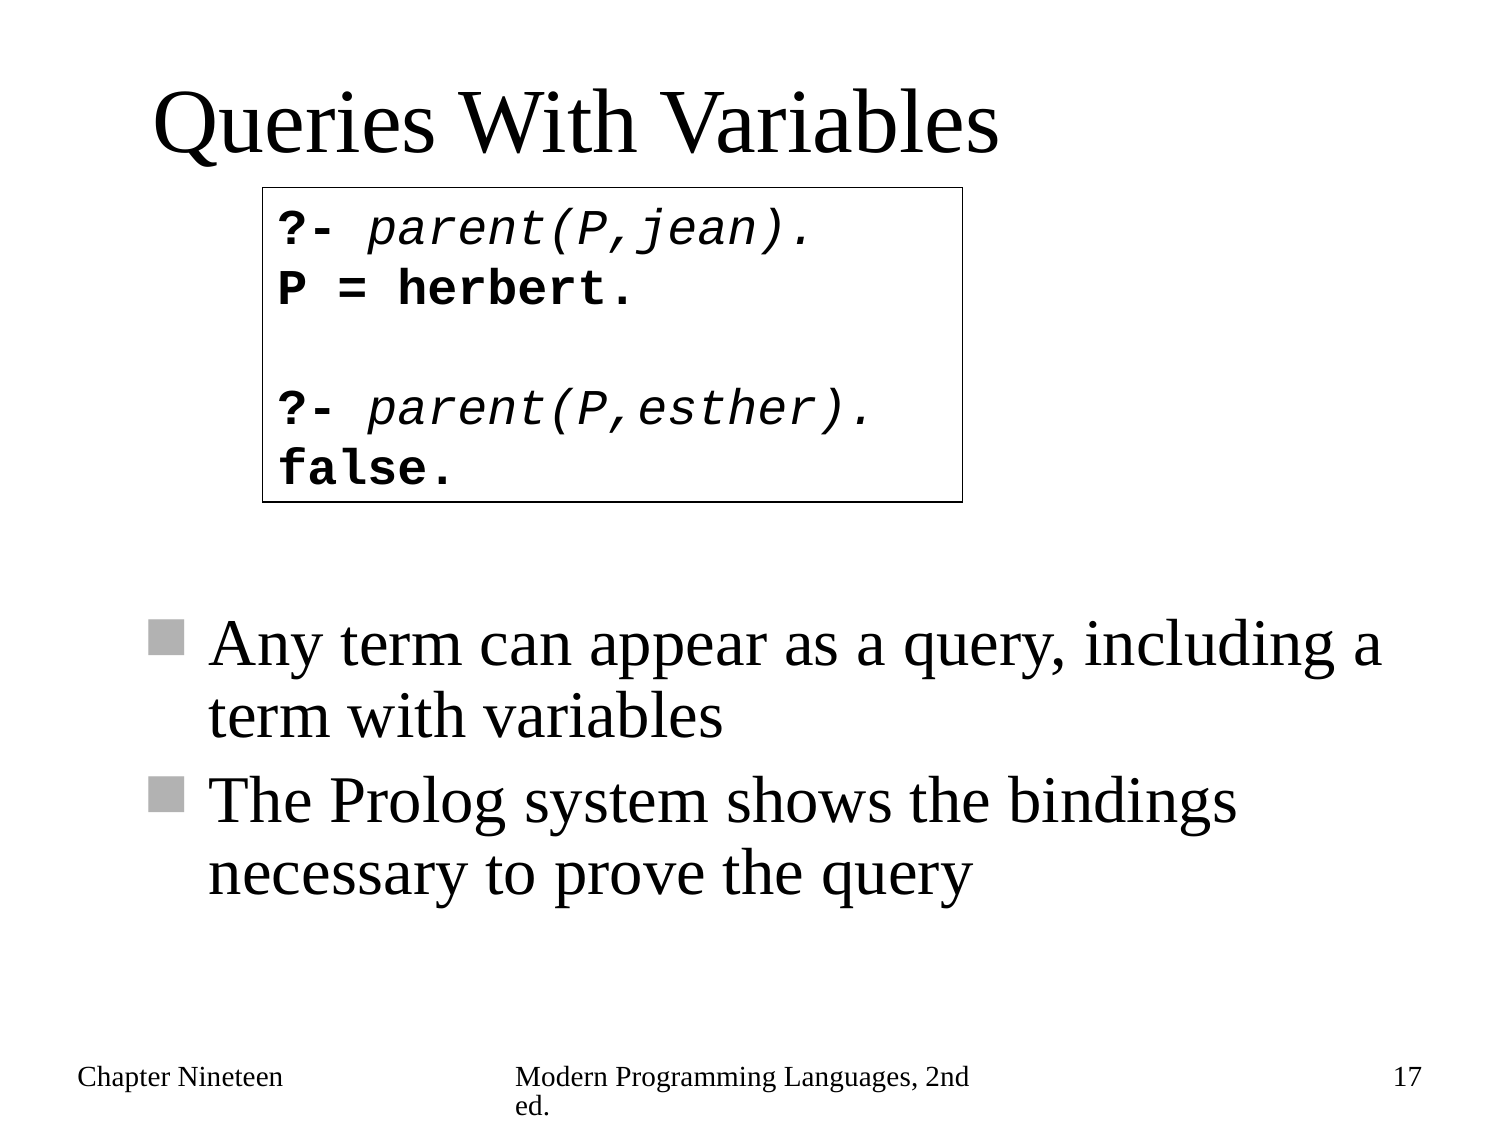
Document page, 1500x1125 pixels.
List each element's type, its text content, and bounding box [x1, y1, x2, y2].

title Queries With Variables [137, 24, 1413, 207]
list Any term can appear as a query, including a term with variables The Prolog system shows the bindings necessary to prove the query [137, 599, 1413, 938]
text_box ?- parent(P,jean). P = herbert. ?- parent(P,esther). false. [262, 187, 963, 503]
footer Modern Programming Languages, 2nd ed. [499, 1036, 1001, 1113]
slide_number 17 [1124, 1036, 1438, 1113]
slide_number Chapter Nineteen [62, 1036, 401, 1113]
